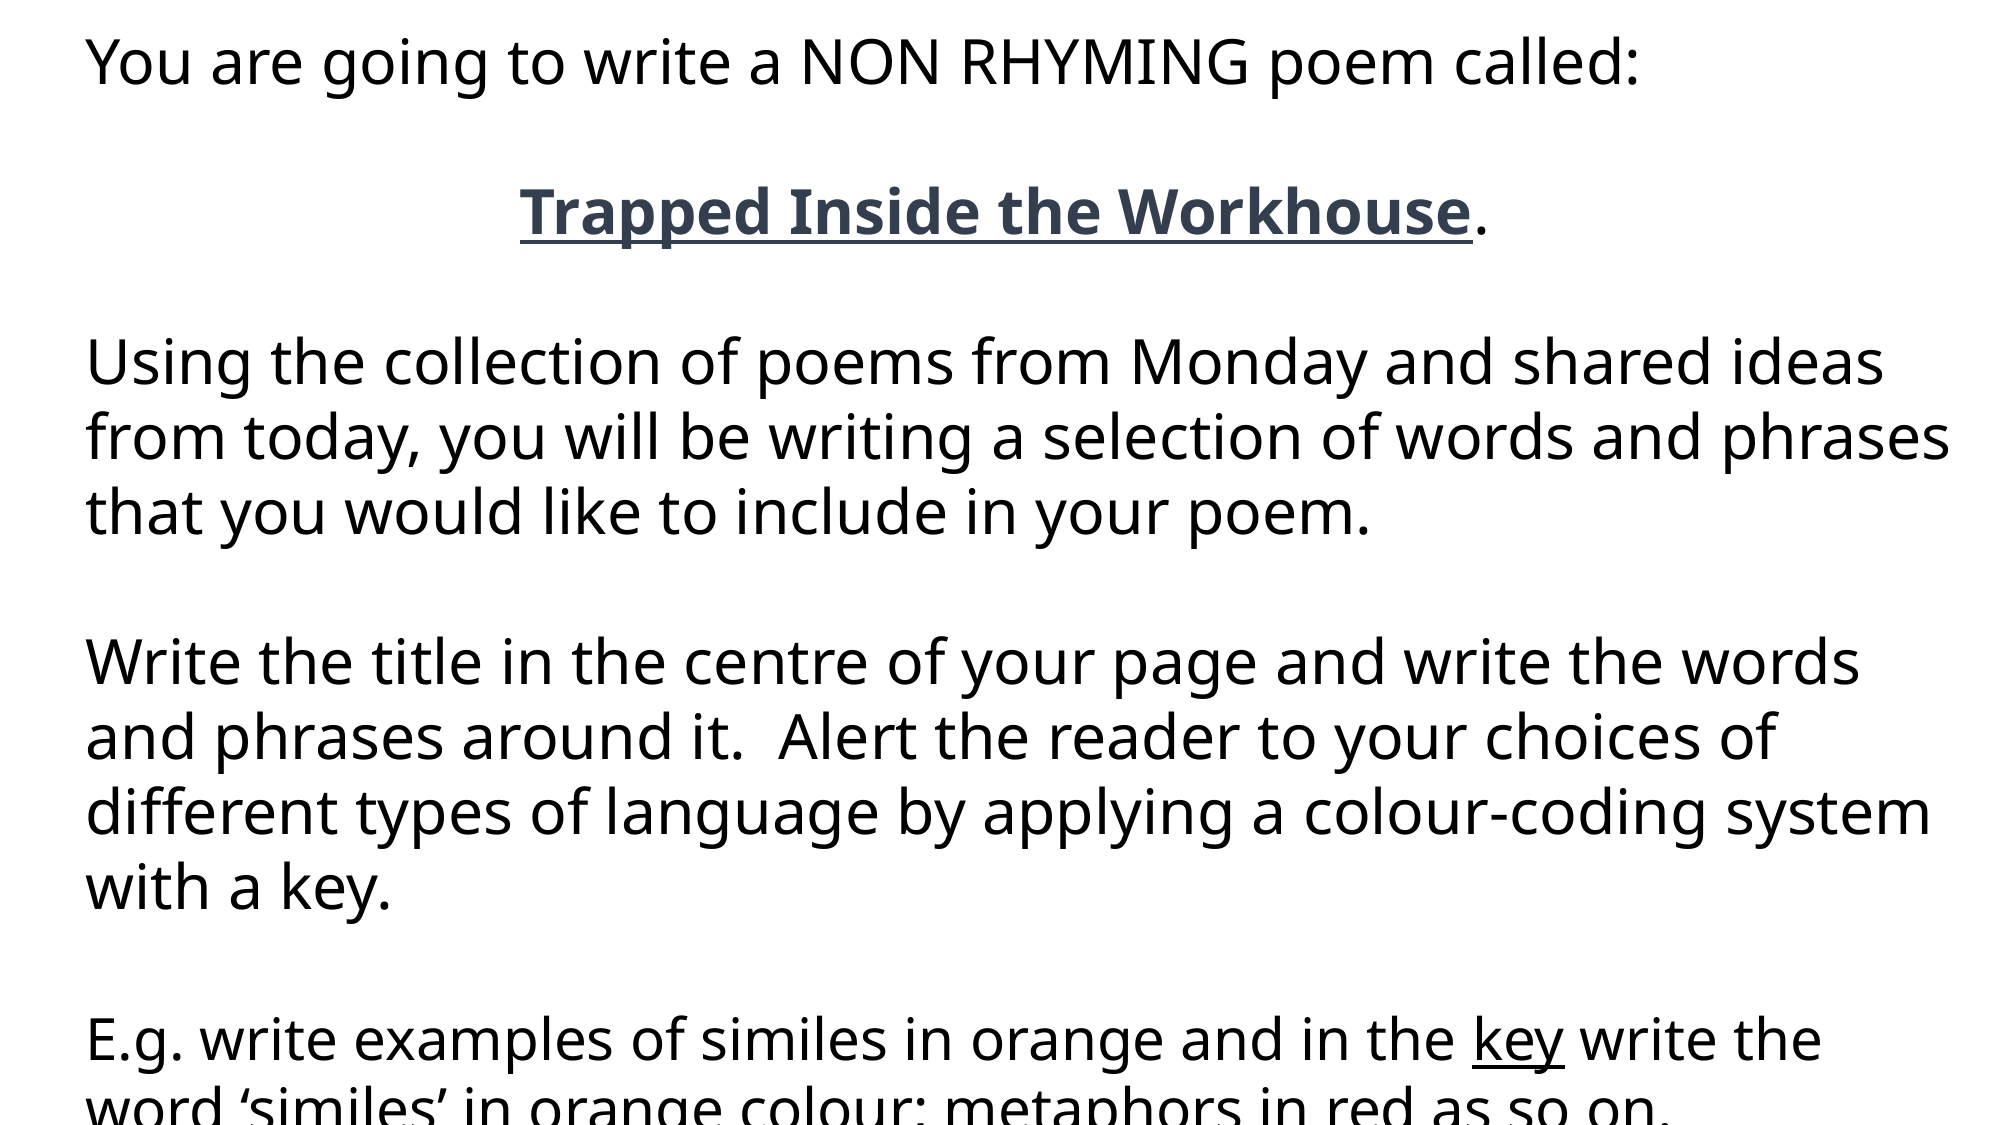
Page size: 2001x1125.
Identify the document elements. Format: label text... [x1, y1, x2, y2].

text_box You are going to write a NON RHYMING poem called: Trapped Inside the Workhouse. Using the collection of poems from Monday and shared ideas from today, you will be writing a selection of words and phrases that you would like to include in your poem. Write the title in the centre of your page and write the words and phrases around it. Alert the reader to your choices of different types of language by applying a colour-coding system with a key. E.g. write examples of similes in orange and in the key write the word ‘similes’ in orange colour; metaphors in red as so on. [70, 15, 1972, 1125]
